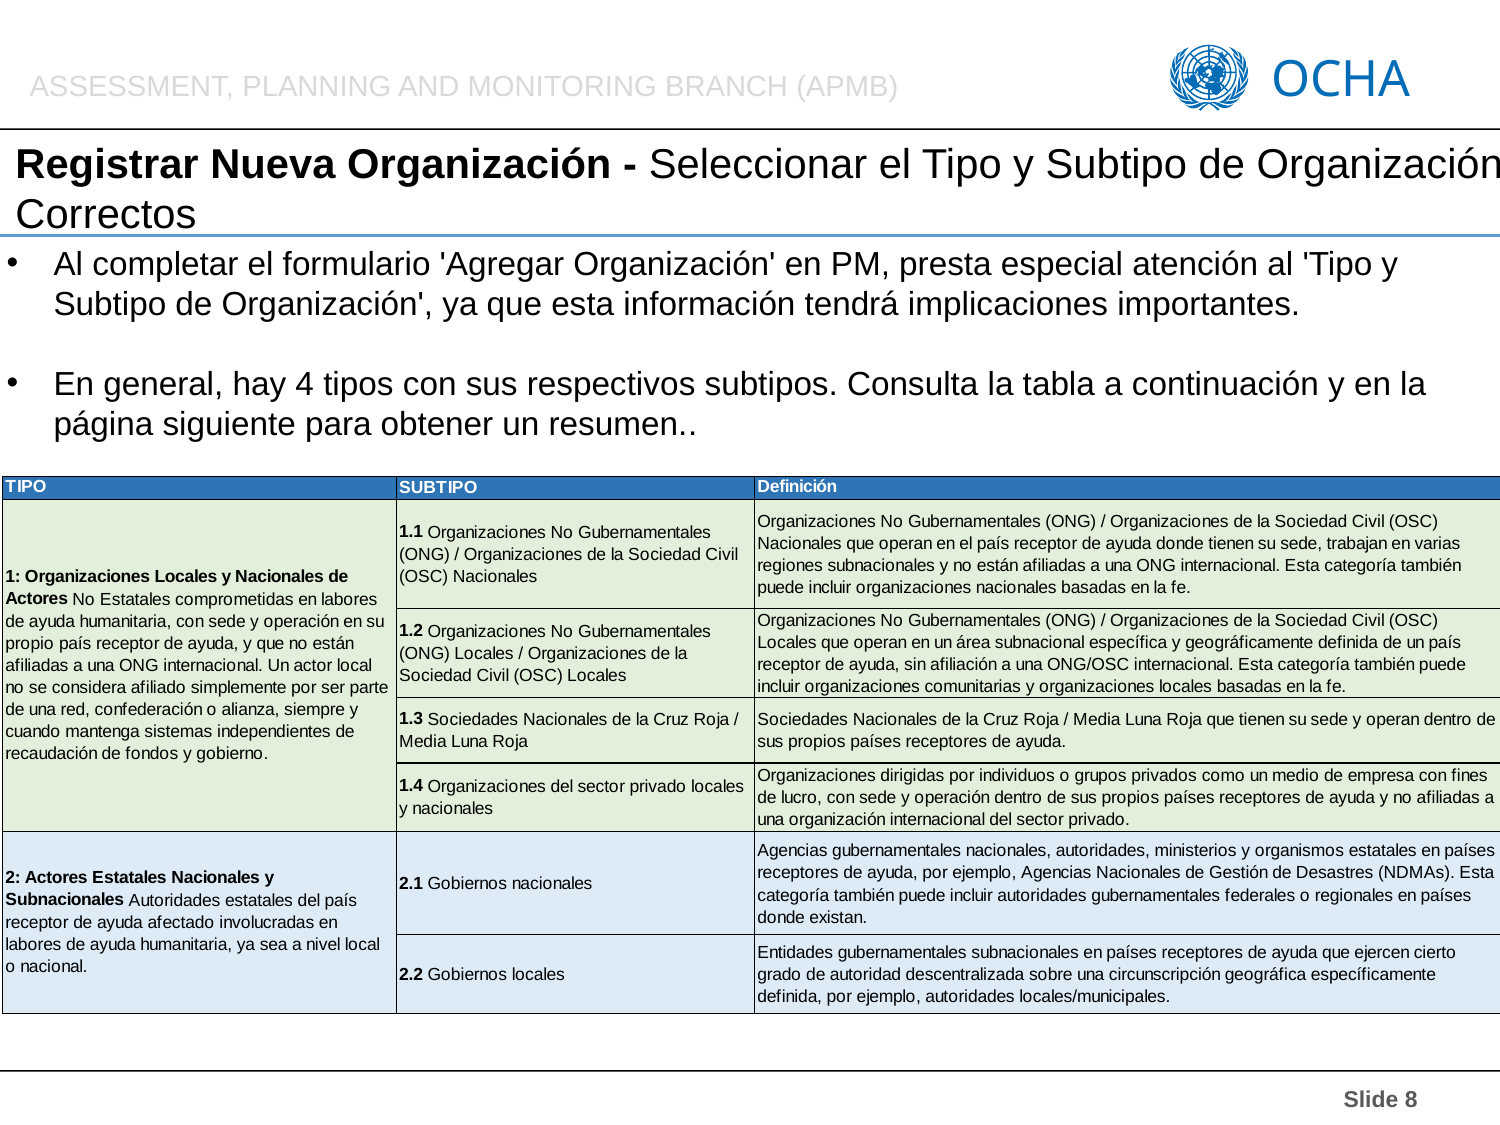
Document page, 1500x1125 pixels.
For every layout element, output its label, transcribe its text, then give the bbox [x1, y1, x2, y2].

text_box Al completar el formulario 'Agregar Organización' en PM, presta especial atención al 'Tipo y Subtipo de Organización', ya que esta información tendrá implicaciones importantes. En general, hay 4 tipos con sus respectivos subtipos. Consulta la tabla a continuación y en la página siguiente para obtener un resumen.. [0, 244, 1469, 475]
title Registrar Nueva Organización - Seleccionar el Tipo y Subtipo de Organización Correctos [0, 129, 1500, 234]
slide_number Slide 8 [1241, 1070, 1434, 1125]
picture [1, 475, 1500, 1015]
